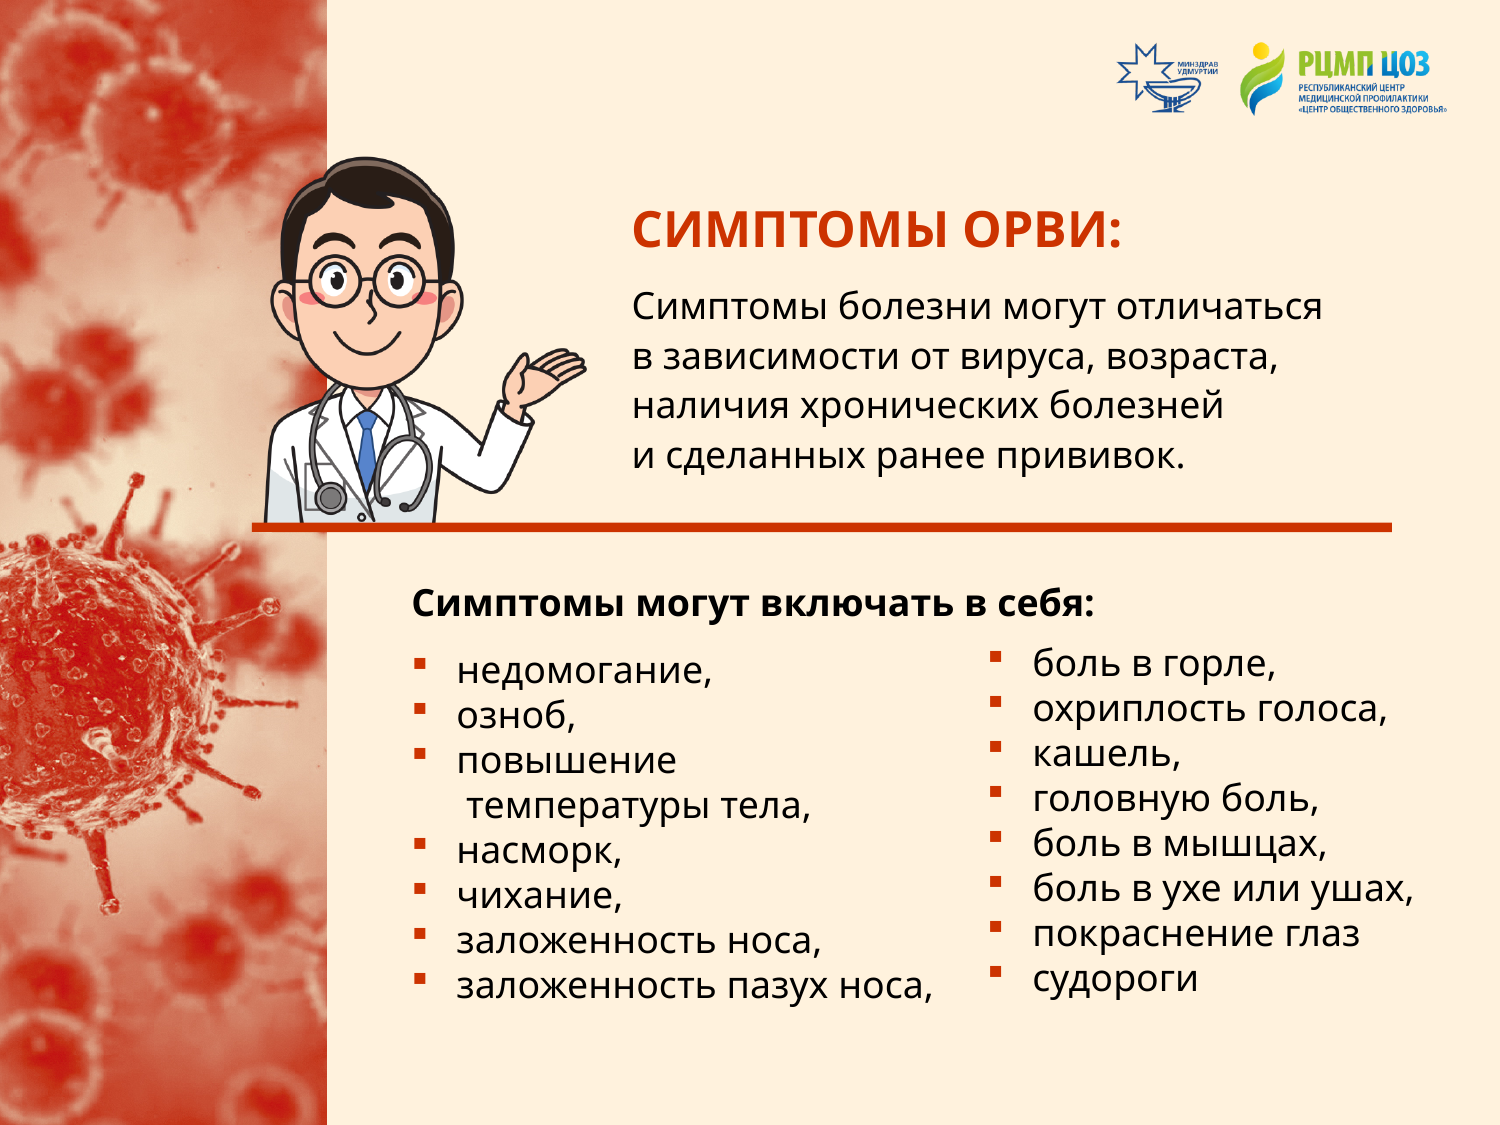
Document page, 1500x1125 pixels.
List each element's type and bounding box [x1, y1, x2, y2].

text_box [0, 0, 1500, 1125]
picture [261, 154, 589, 528]
